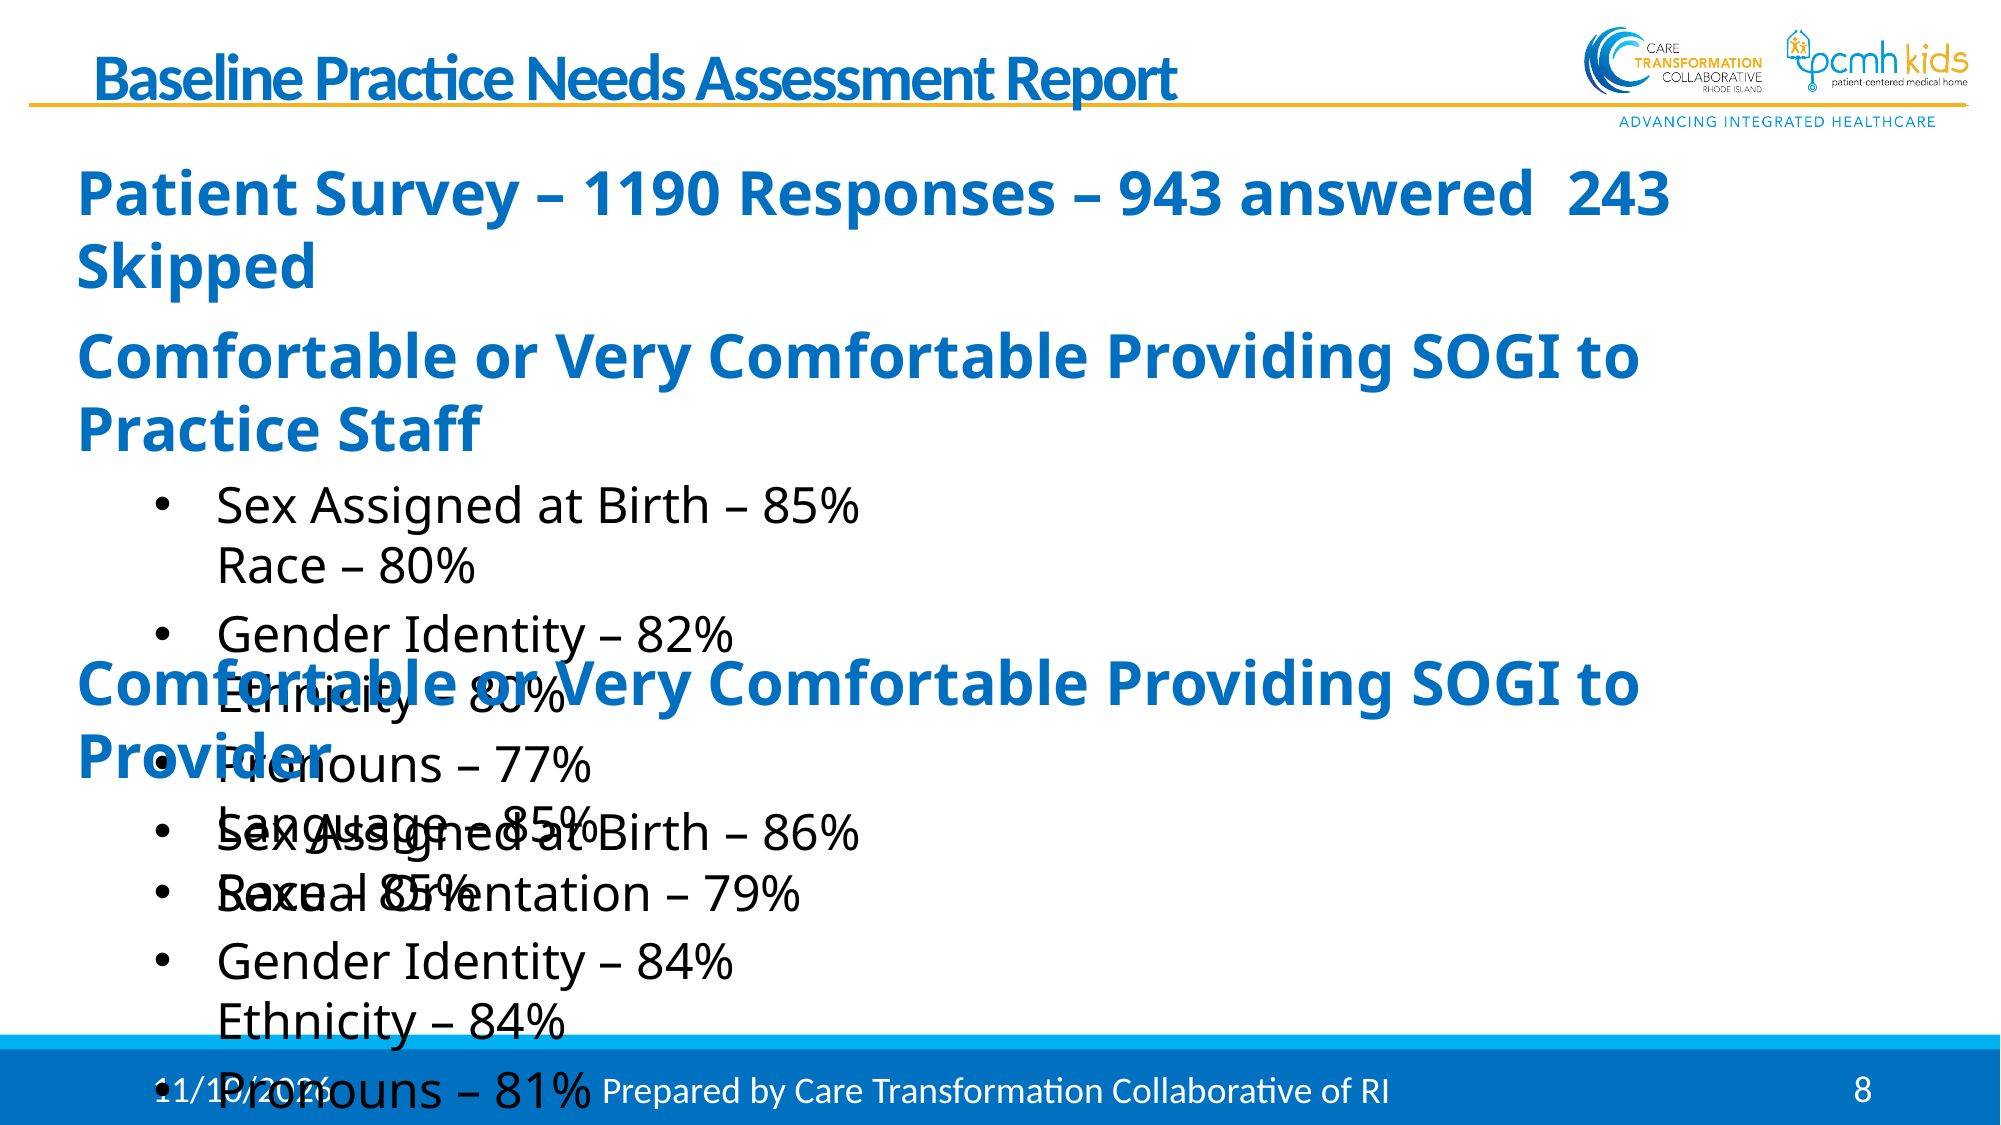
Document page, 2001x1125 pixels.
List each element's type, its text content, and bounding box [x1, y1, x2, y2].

title Baseline Practice Needs Assessment Report [91, 31, 1416, 109]
text_box Comfortable or Very Comfortable Providing SOGI to Provider Sex Assigned at Birth – 86% Race – 85% Gender Identity – 84% Ethnicity – 84% Pronouns – 81% Language – 87% Sexual Orientation – 82% [74, 599, 1753, 1125]
text_box Patient Survey – 1190 Responses – 943 answered 243 Skipped Comfortable or Very Comfortable Providing SOGI to Practice Staff Sex Assigned at Birth – 85% Race – 80% Gender Identity – 82% Ethnicity – 80% Pronouns – 77% Language – 85% Sexual Orientation – 79% [74, 109, 1753, 599]
picture [1576, 21, 1977, 133]
